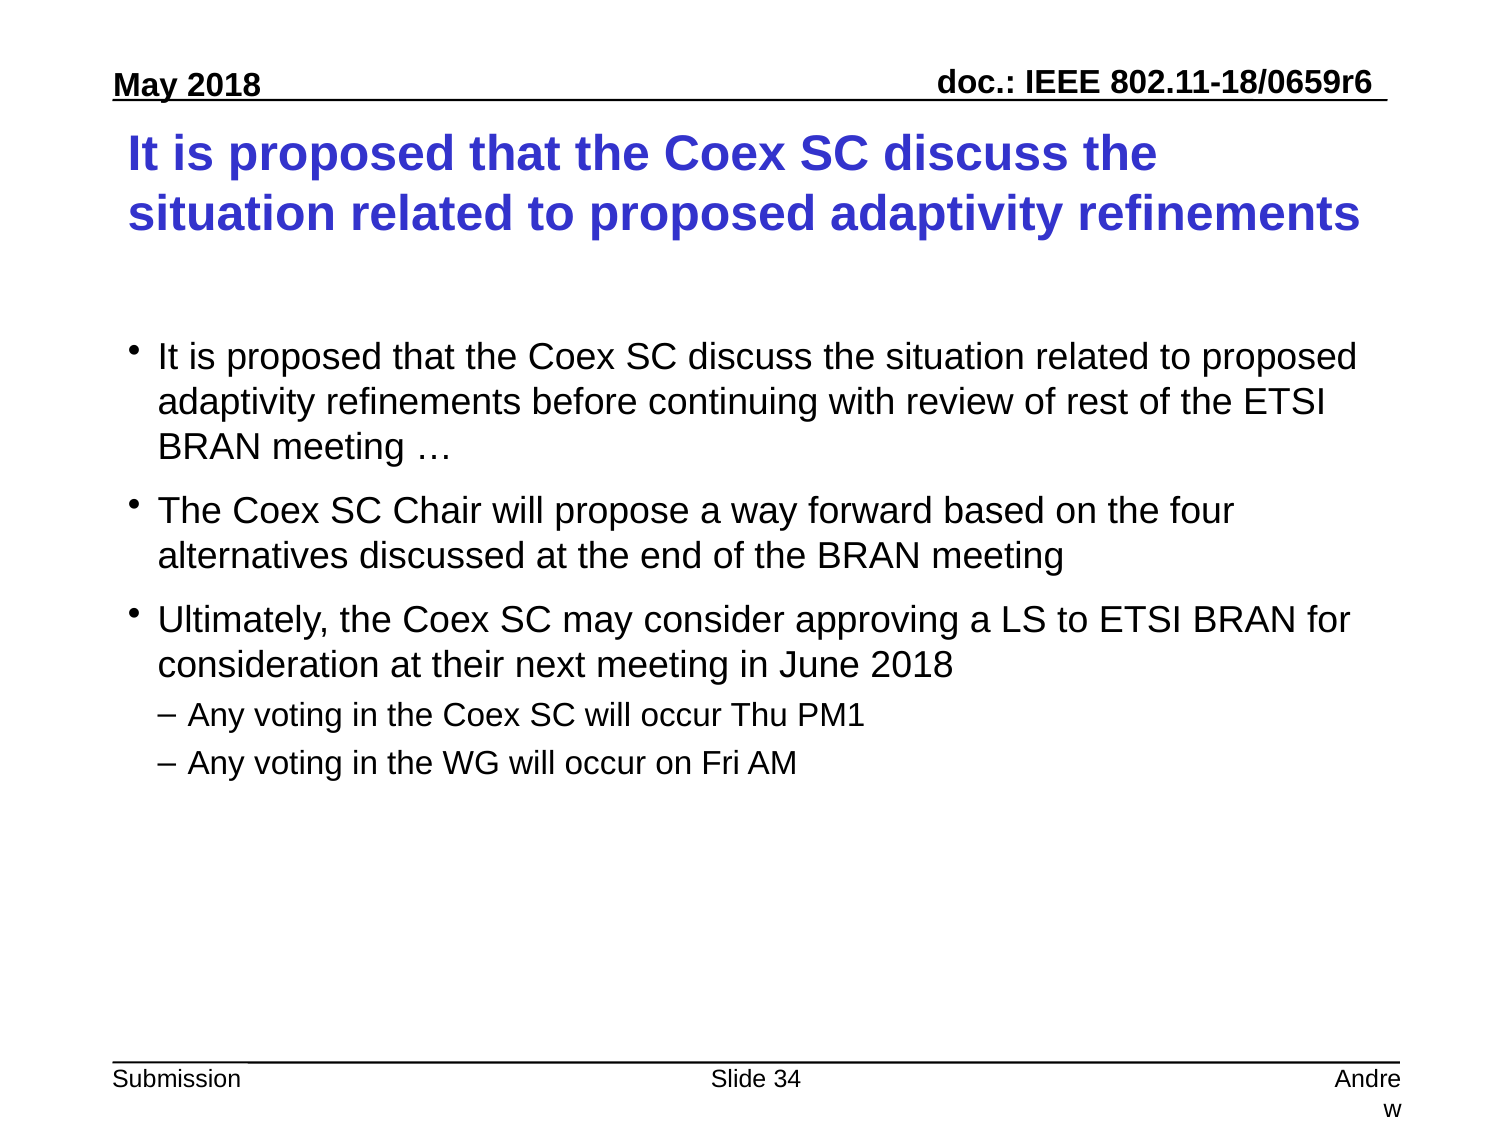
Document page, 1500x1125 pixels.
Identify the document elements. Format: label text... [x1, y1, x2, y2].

slide_number Slide 34 [709, 1061, 803, 1093]
title It is proposed that the Coex SC discuss the situation related to proposed adaptivity refinements [112, 112, 1388, 288]
footer Andrew Myles, Cisco [1320, 1061, 1402, 1093]
list It is proposed that the Coex SC discuss the situation related to proposed adaptivity refinements before continuing with review of rest of the ETSI BRAN meeting … The Coex SC Chair will propose a way forward based on the four alternatives discussed at the end of the BRAN meeting Ultimately, the Coex SC may consider approving a LS to ETSI BRAN for consideration at their next meeting in June 2018 Any voting in the Coex SC will occur Thu PM1 Any voting in the WG will occur on Fri AM [112, 324, 1388, 1000]
